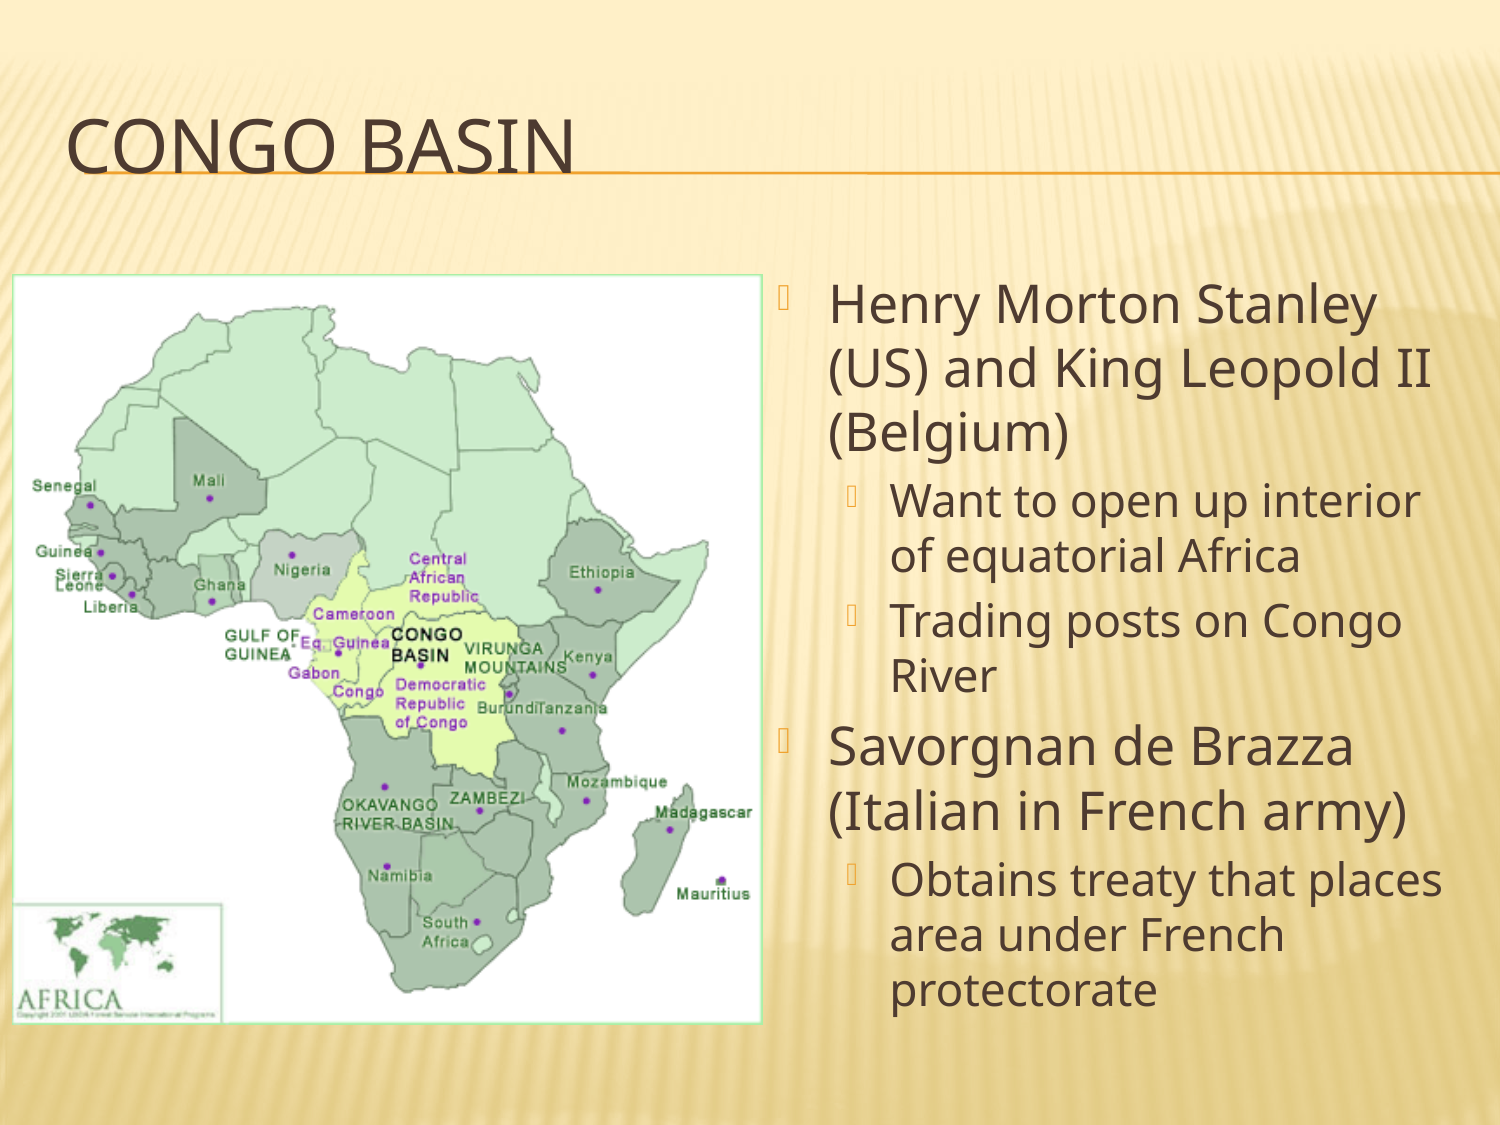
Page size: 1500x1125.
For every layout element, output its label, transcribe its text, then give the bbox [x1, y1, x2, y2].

title Congo Basin [49, 75, 1475, 213]
list Henry Morton Stanley (US) and King Leopold II (Belgium) Want to open up interior of equatorial Africa Trading posts on Congo River Savorgnan de Brazza (Italian in French army) Obtains treaty that places area under French protectorate [762, 262, 1475, 1038]
picture [12, 274, 763, 1026]
